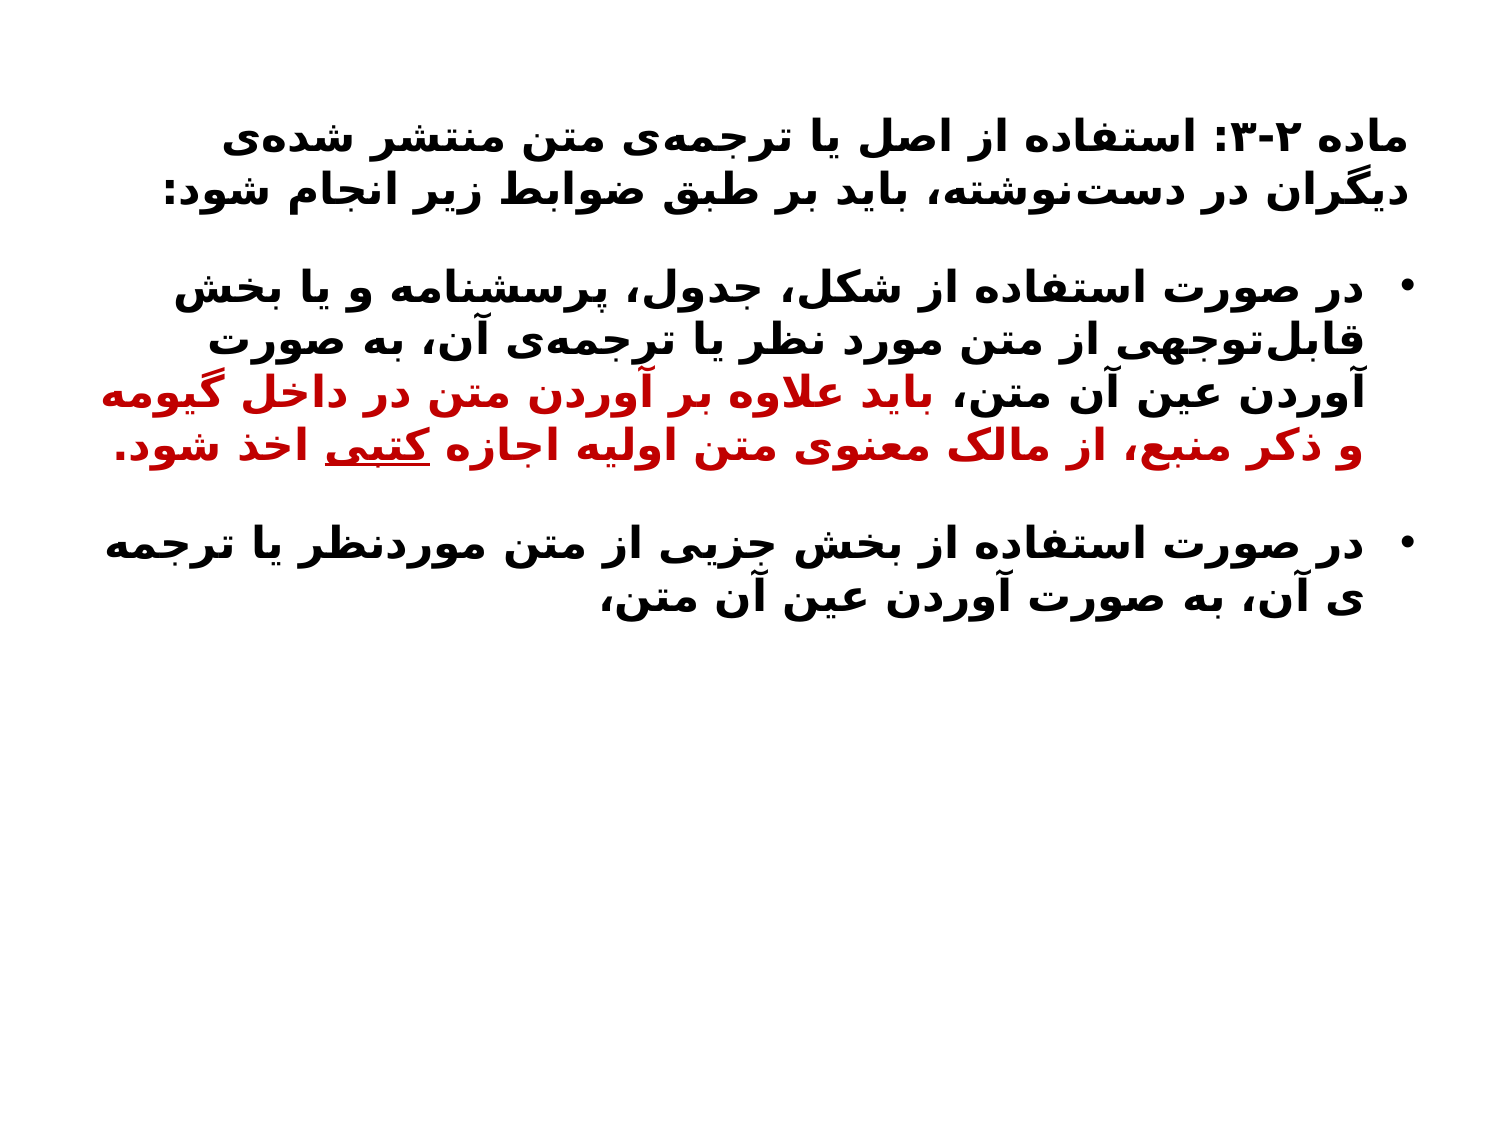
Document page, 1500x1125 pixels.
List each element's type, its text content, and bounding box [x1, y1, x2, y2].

list ماده ۲-۳: استفاده از اصل یا ترجمه­‌ی متن منتشر شده­‌ی دیگران در دست‌نوشته، باید بر طبق ضوابط زیر انجام شود: در صورت استفاده از شکل، جدول، پرسشنامه و یا بخش قابل‌توجهی از متن مورد نظر یا ترجمه­‌ی آن، به صورت آوردن عین آن متن، باید علاوه بر آوردن متن در داخل گیومه و ذکر منبع، از مالک معنوی متن اولیه اجازه کتبی اخذ شود. در صورت استفاده از بخش جزیی از متن موردنظر یا ترجمه‌­ی آن، به صورت آوردن عین آن متن، باید متن موردنظر در داخل گیومه آورده شود و منبع آن ذکر شود. در صورت استفاده از متن موردنظر یا ترجمه‌­ی آن به صورت نقل به مضمون، جمع­‌بندی، نتیجه‌­گیری یا برداشت ایده، باید منبع آن ذکر شود. نقل به مضمون نباید به گونه‌­ای باشد که با منظور نویسنده(گان) اصلی و روح کلی نوشته‌­ی آن­ها منافات داشته باشد. [75, 99, 1425, 1005]
